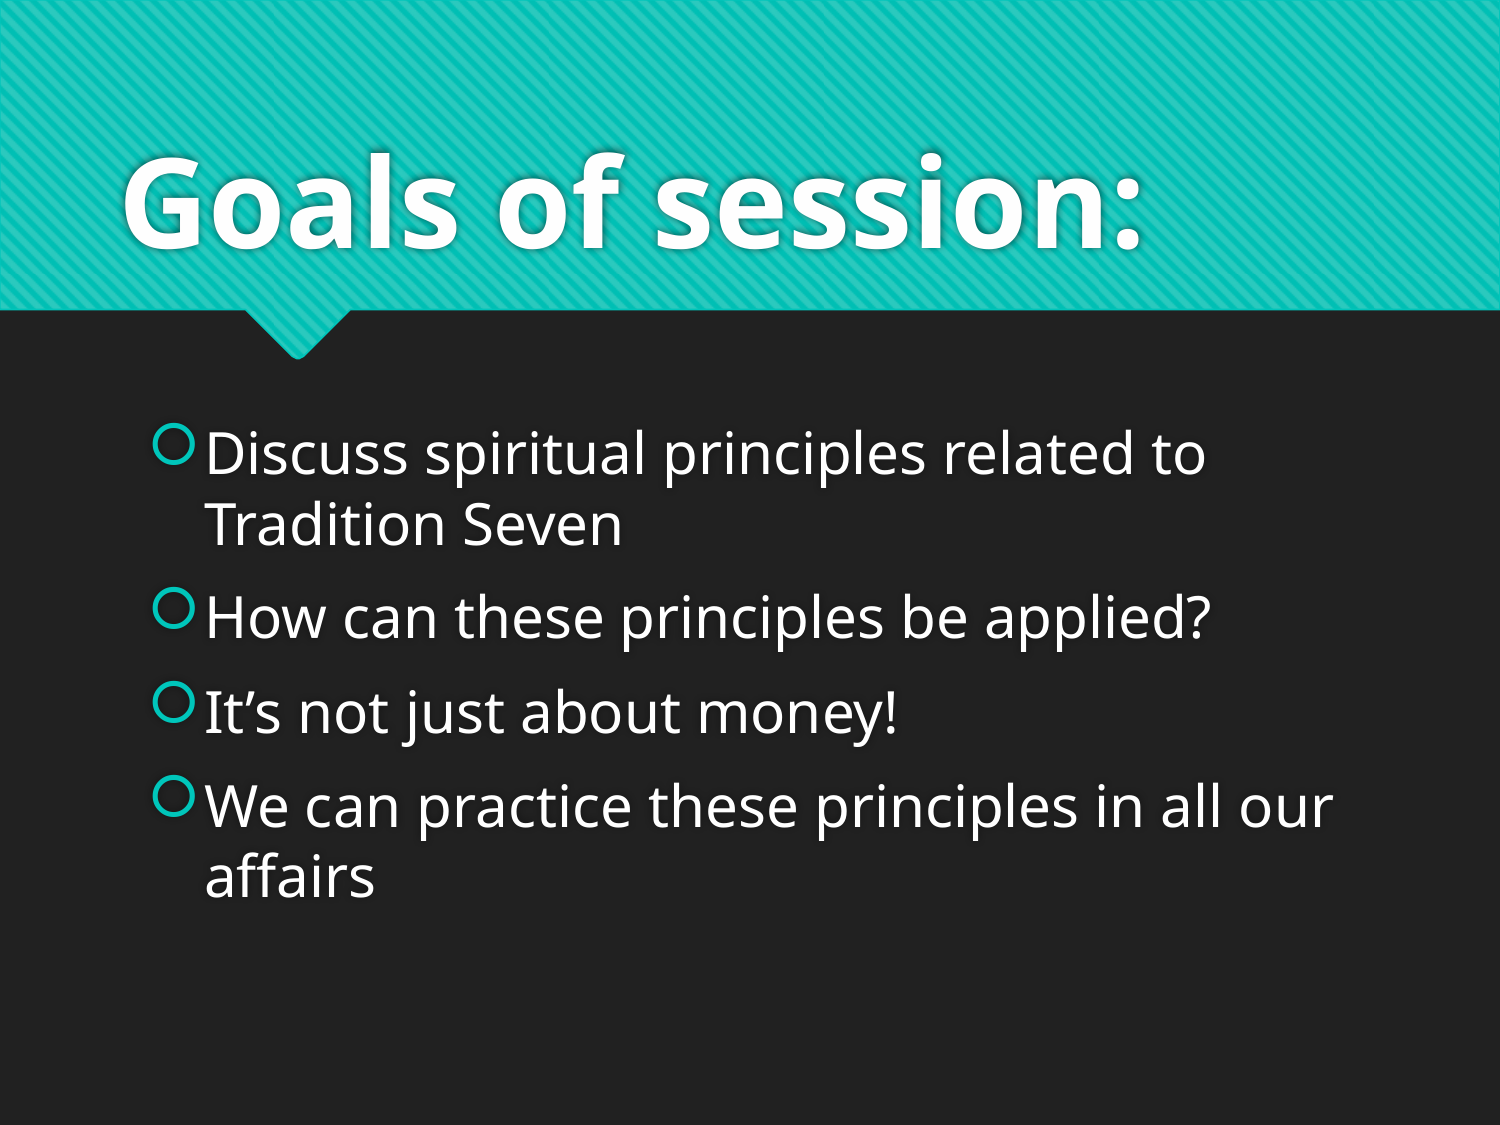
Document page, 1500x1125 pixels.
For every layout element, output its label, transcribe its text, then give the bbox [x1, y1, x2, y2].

list Discuss spiritual principles related to Tradition Seven How can these principles be applied? It’s not just about money! We can practice these principles in all our affairs [132, 364, 1368, 962]
title Goals of session: [103, 121, 1338, 281]
